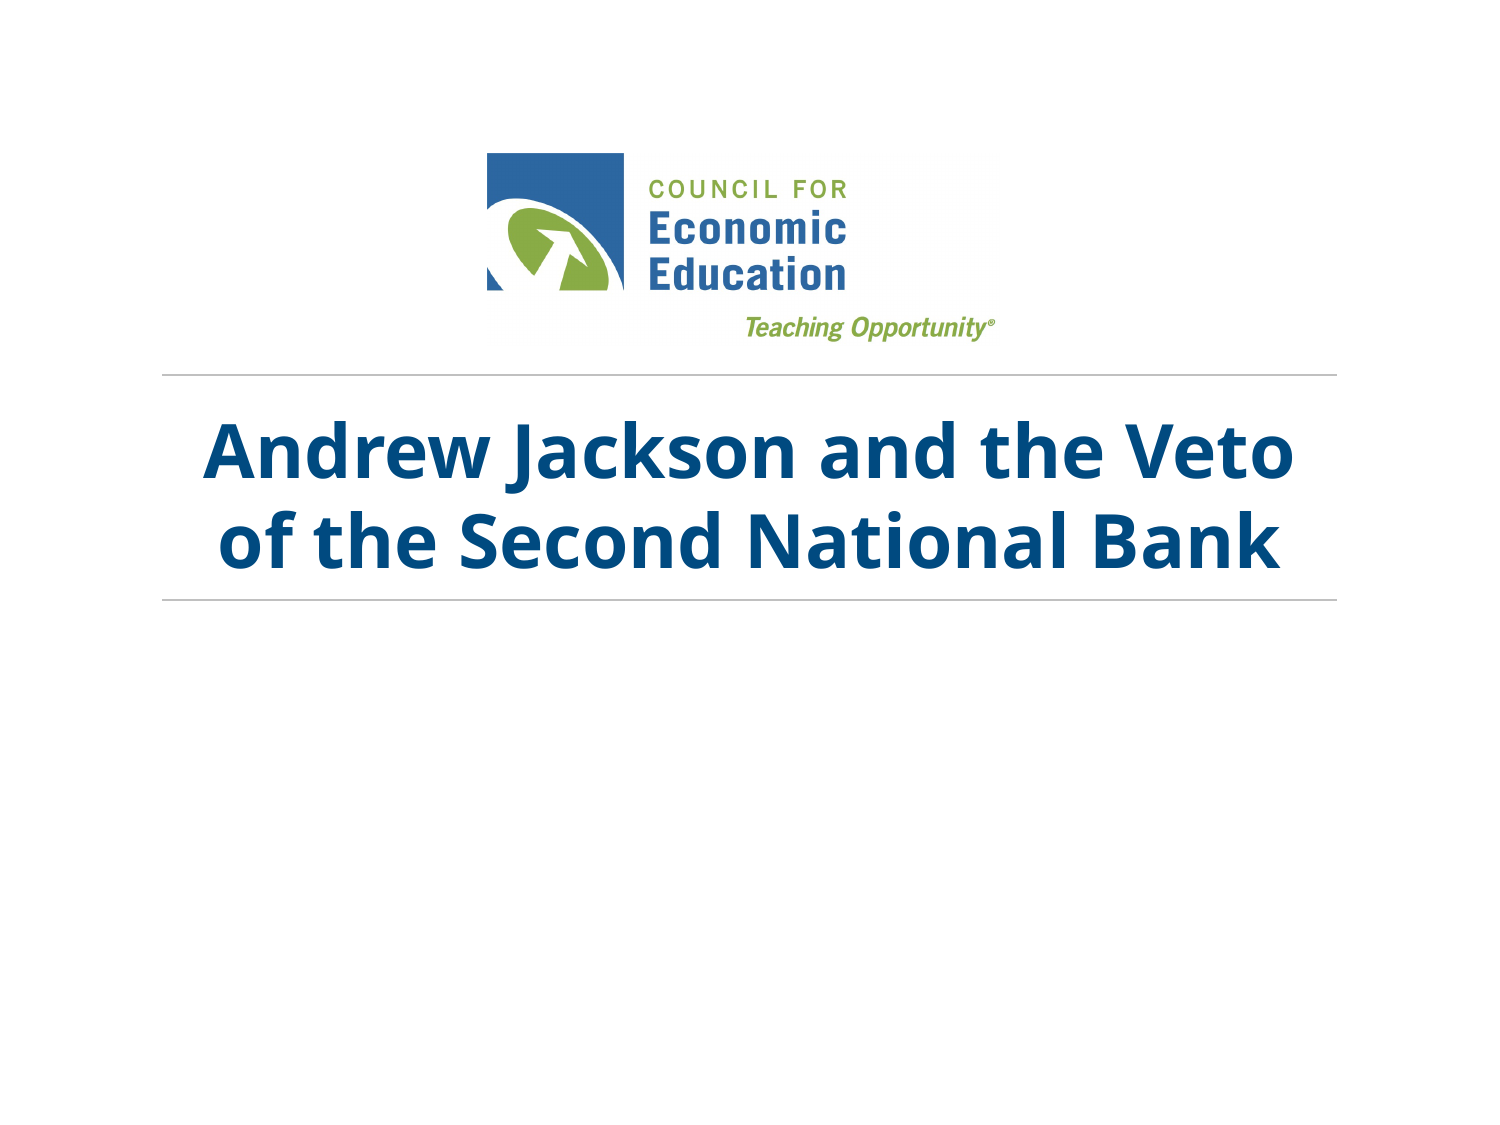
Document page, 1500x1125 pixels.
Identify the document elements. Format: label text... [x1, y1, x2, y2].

picture [487, 153, 1000, 346]
title Andrew Jackson and the Veto of the Second National Bank [168, 395, 1332, 534]
